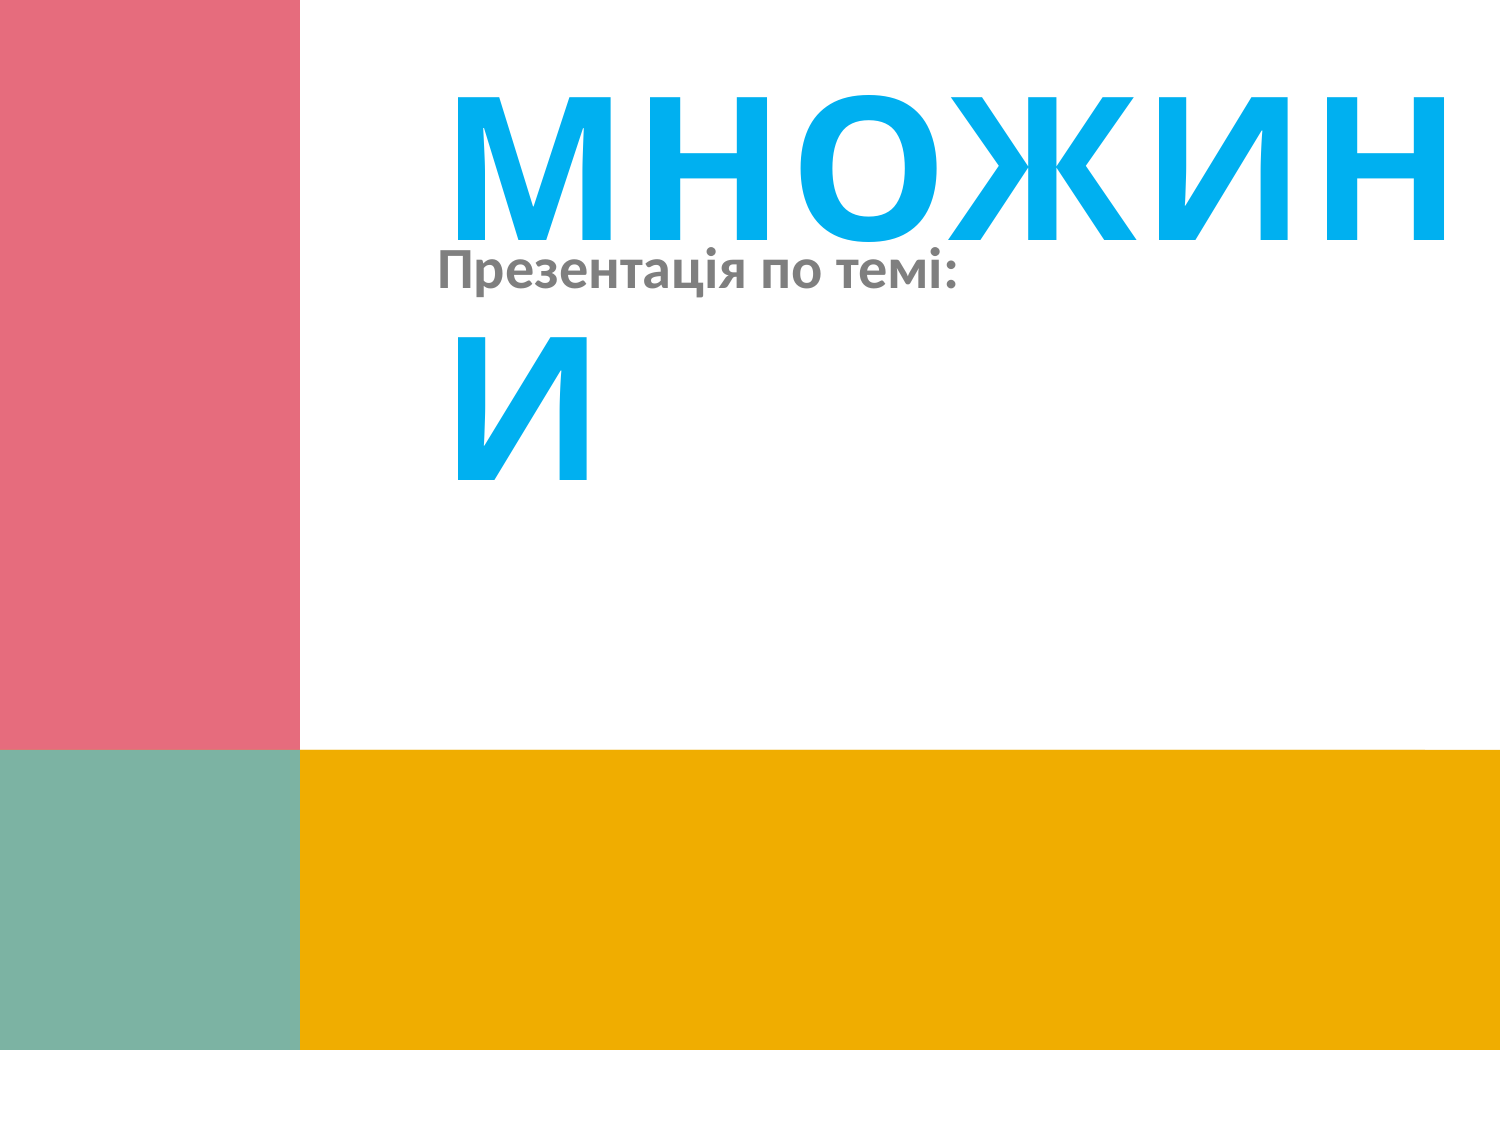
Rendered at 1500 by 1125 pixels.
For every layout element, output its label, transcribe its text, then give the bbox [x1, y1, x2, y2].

title Множини [425, 328, 1500, 529]
subtitle Презентація по темі: [422, 222, 1500, 298]
